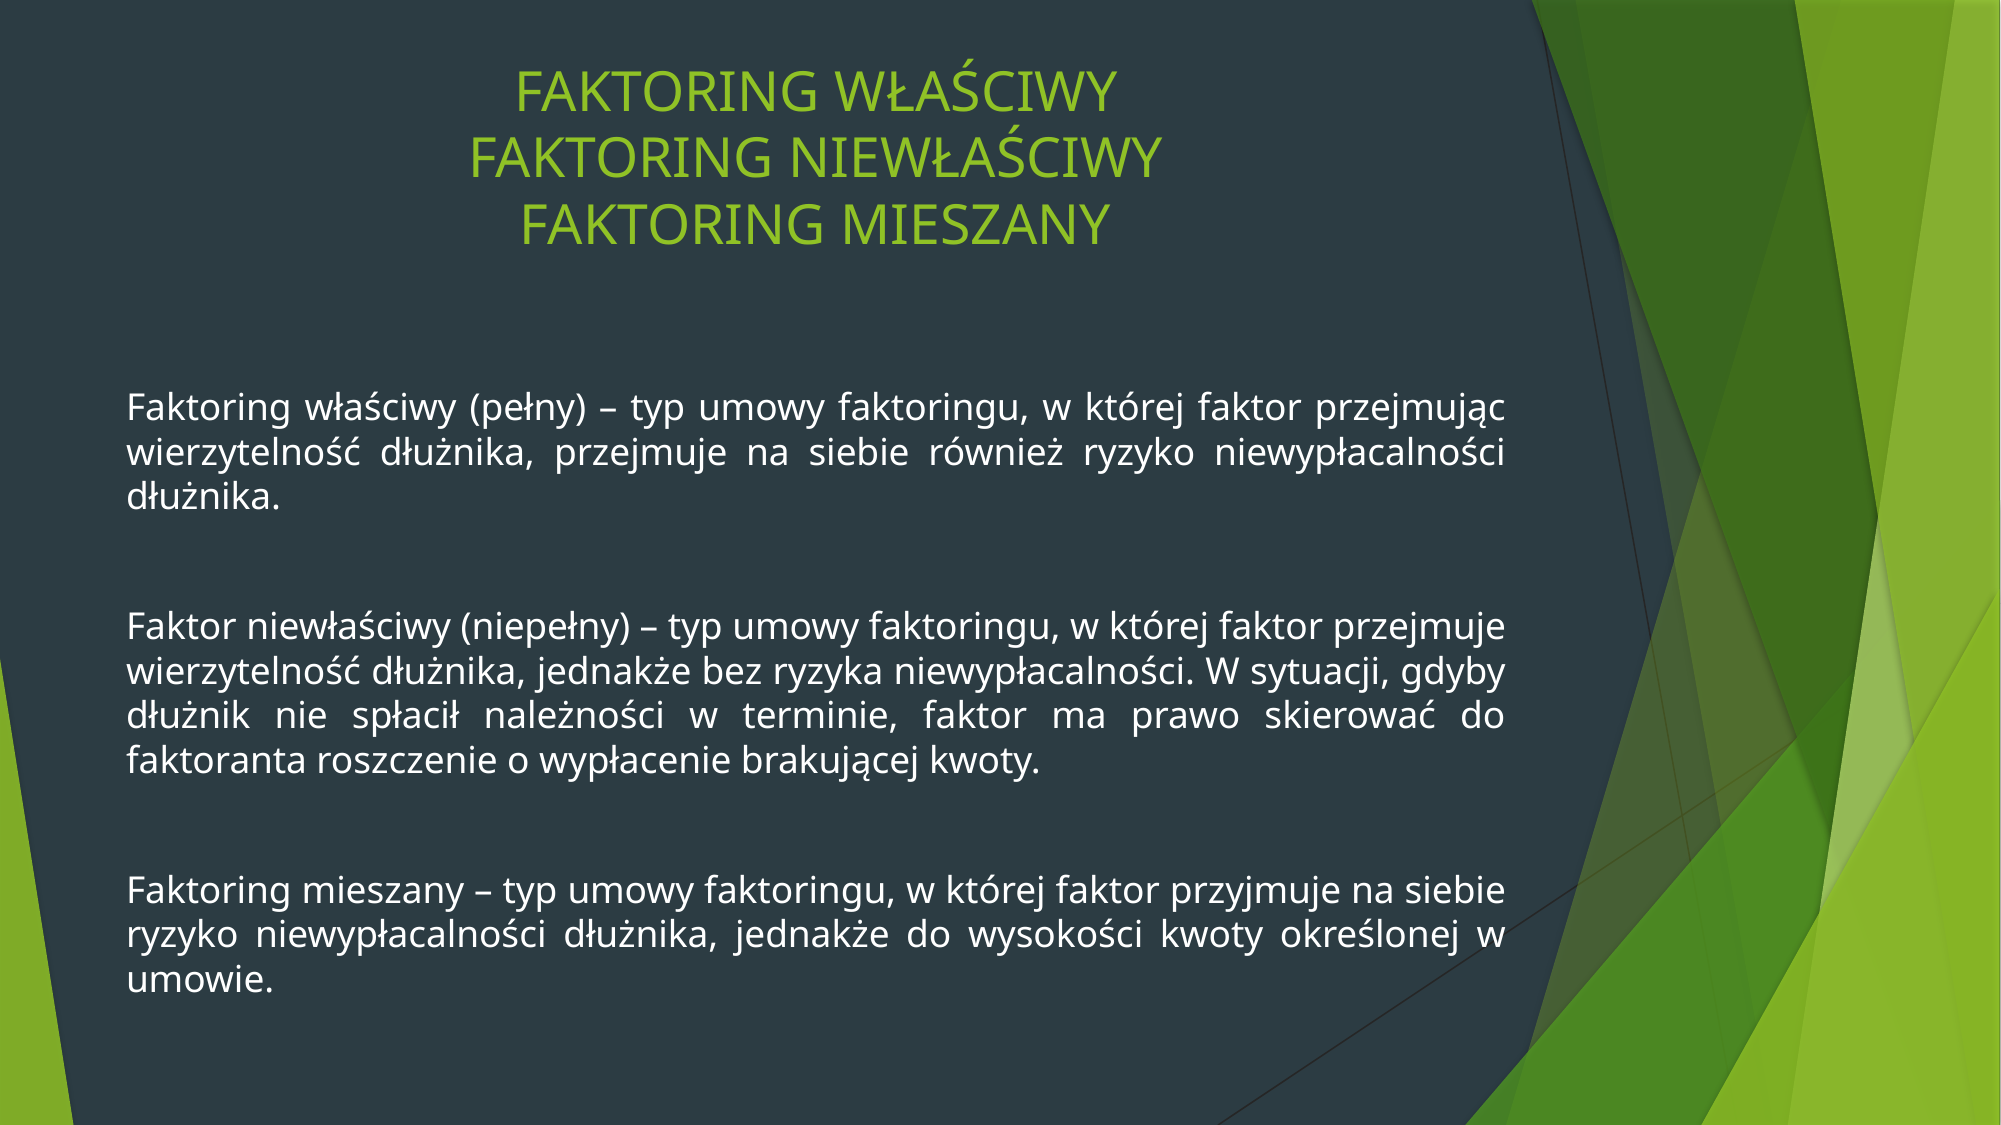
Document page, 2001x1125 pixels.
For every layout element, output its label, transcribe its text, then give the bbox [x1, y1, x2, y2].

list Faktoring właściwy (pełny) – typ umowy faktoringu, w której faktor przejmując wierzytelność dłużnika, przejmuje na siebie również ryzyko niewypłacalności dłużnika. Faktor niewłaściwy (niepełny) – typ umowy faktoringu, w której faktor przejmuje wierzytelność dłużnika, jednakże bez ryzyka niewypłacalności. W sytuacji, gdyby dłużnik nie spłacił należności w terminie, faktor ma prawo skierować do faktoranta roszczenie o wypłacenie brakującej kwoty. Faktoring mieszany – typ umowy faktoringu, w której faktor przyjmuje na siebie ryzyko niewypłacalności dłużnika, jednakże do wysokości kwoty określonej w umowie. [111, 376, 1522, 1013]
title FAKTORING WŁAŚCIWY FAKTORING NIEWŁAŚCIWY FAKTORING MIESZANY [111, 48, 1522, 266]
